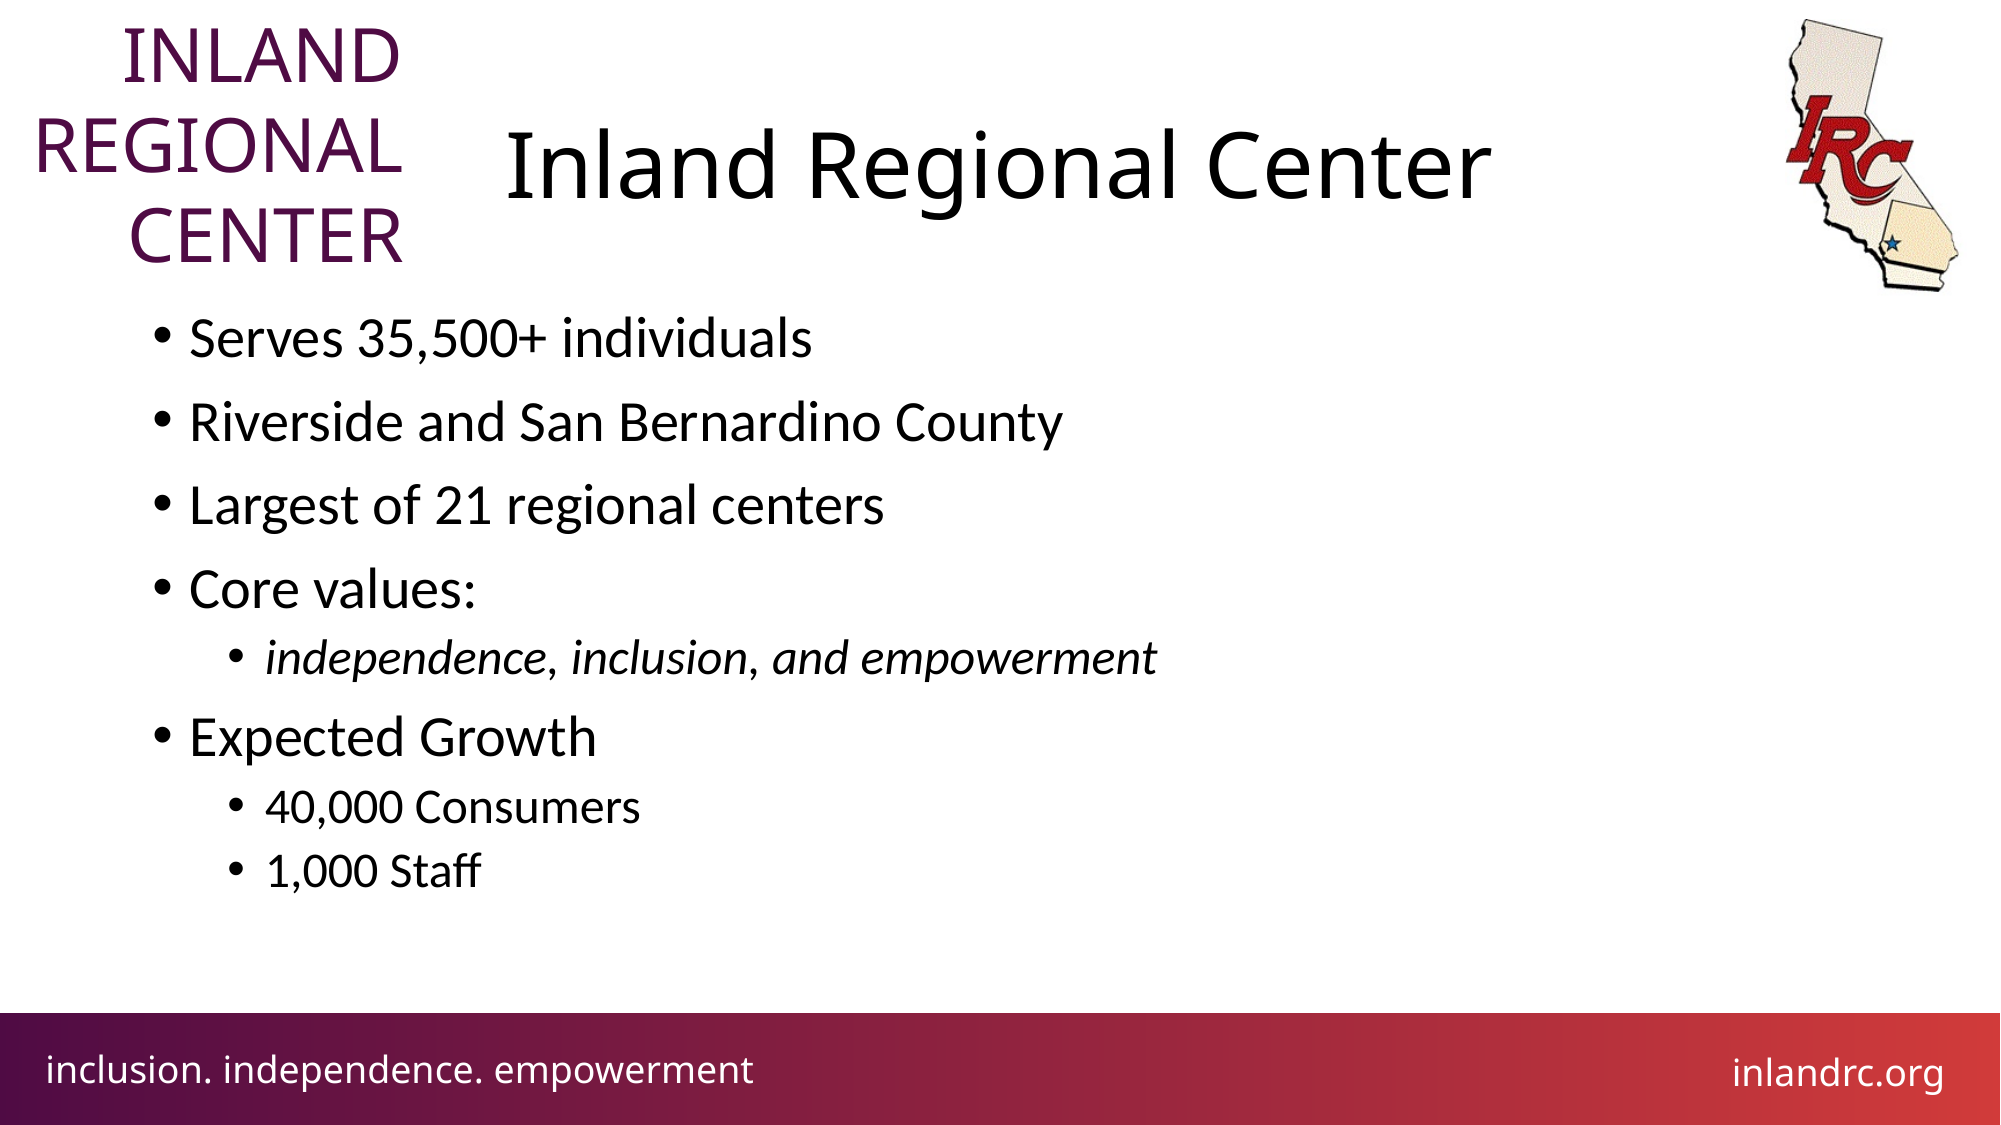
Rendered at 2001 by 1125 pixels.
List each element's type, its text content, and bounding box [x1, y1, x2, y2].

title Inland Regional Center [137, 59, 1863, 278]
picture [1785, 19, 1967, 300]
list Serves 35,500+ individuals Riverside and San Bernardino County Largest of 21 regional centers Core values: independence, inclusion, and empowerment Expected Growth 40,000 Consumers 1,000 Staff [137, 299, 1863, 1014]
